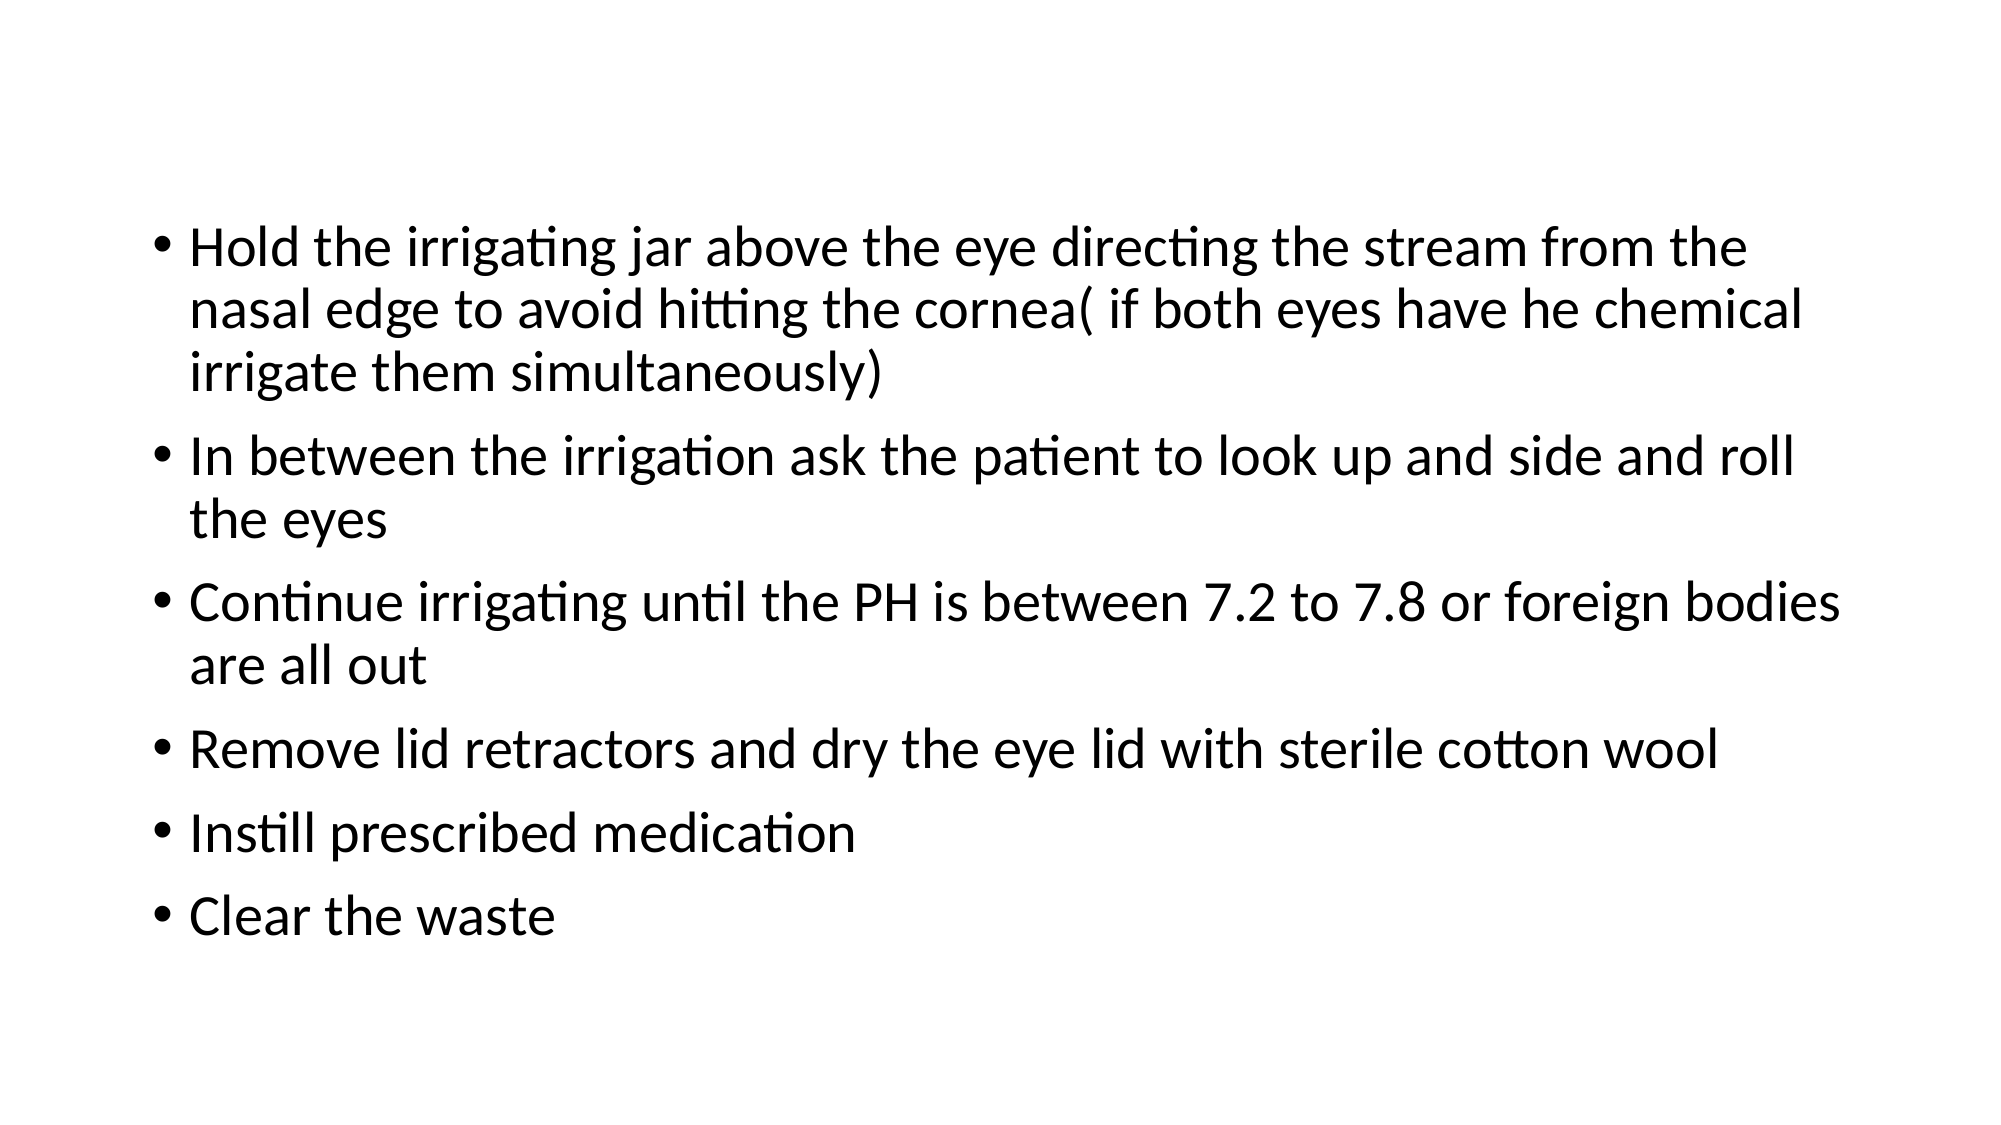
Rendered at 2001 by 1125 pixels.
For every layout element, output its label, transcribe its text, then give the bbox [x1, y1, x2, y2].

list Hold the irrigating jar above the eye directing the stream from the nasal edge to avoid hitting the cornea( if both eyes have he chemical irrigate them simultaneously) In between the irrigation ask the patient to look up and side and roll the eyes Continue irrigating until the PH is between 7.2 to 7.8 or foreign bodies are all out Remove lid retractors and dry the eye lid with sterile cotton wool Instill prescribed medication Clear the waste [137, 208, 1863, 1014]
